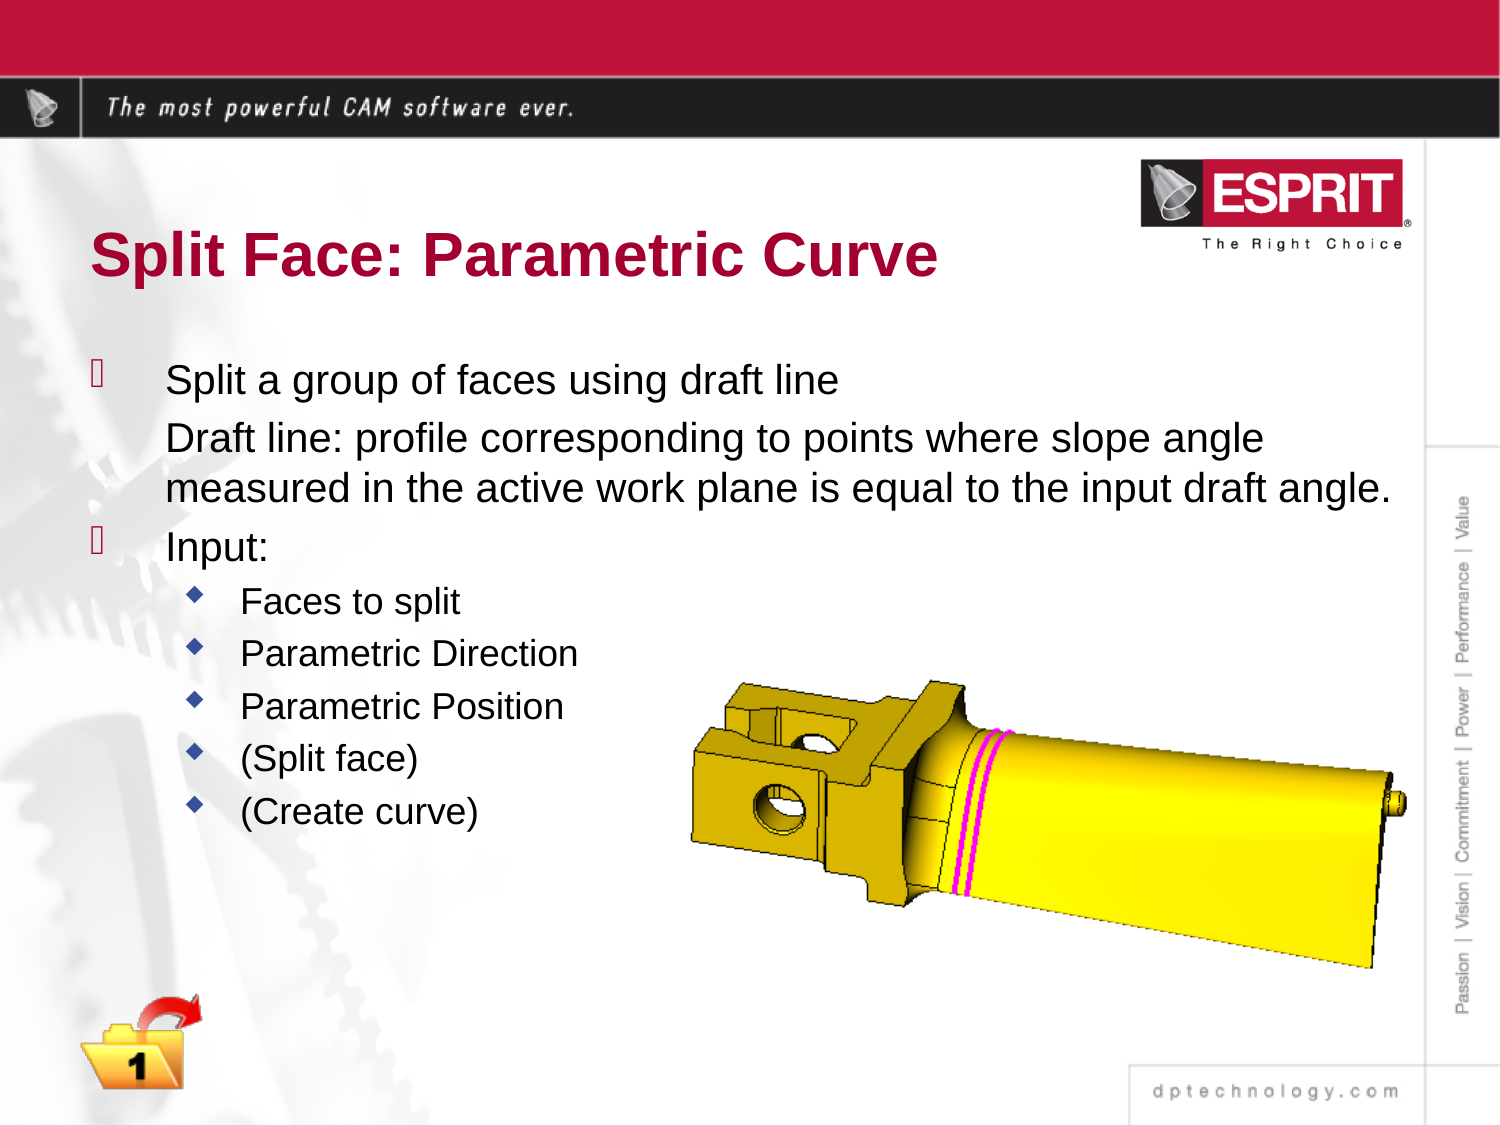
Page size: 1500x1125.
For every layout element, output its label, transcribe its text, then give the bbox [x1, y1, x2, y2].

list Split a group of faces using draft line Draft line: profile corresponding to points where slope angle measured in the active work plane is equal to the input draft angle. Input: Faces to split Parametric Direction Parametric Position (Split face) (Create curve) [74, 344, 1426, 988]
title Split Face: Parametric Curve [74, 157, 1426, 344]
picture [0, 0, 1500, 1125]
